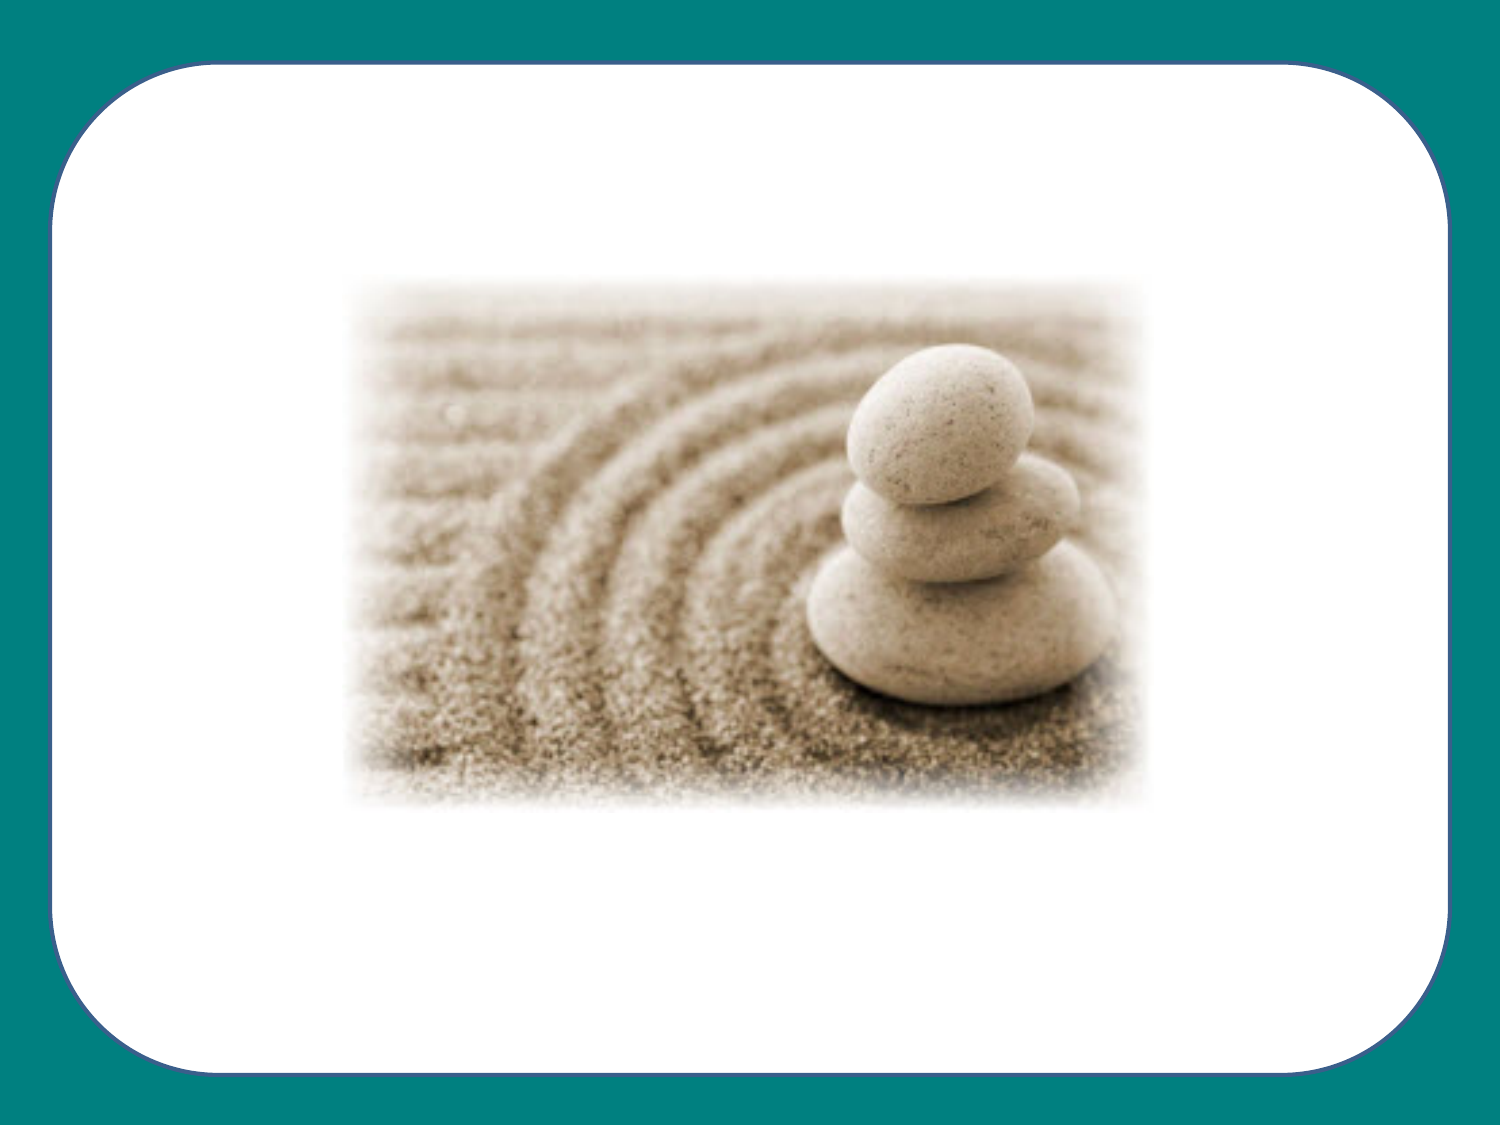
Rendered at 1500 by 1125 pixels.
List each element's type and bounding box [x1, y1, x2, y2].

text_box [0, 0, 1500, 1125]
picture [342, 274, 1154, 813]
